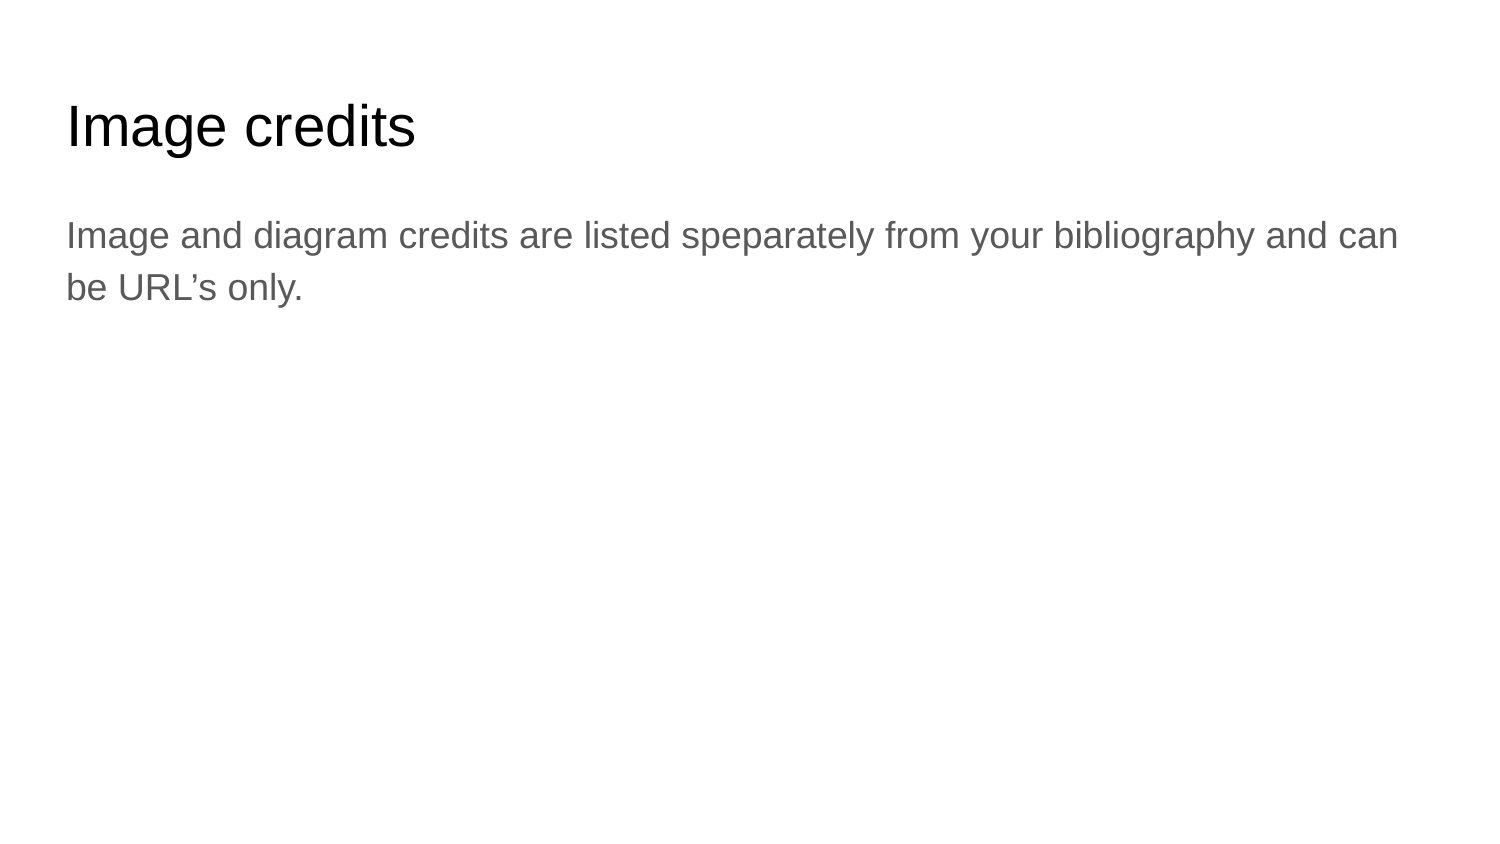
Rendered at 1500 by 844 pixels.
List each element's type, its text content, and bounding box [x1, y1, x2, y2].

list Image and diagram credits are listed speparately from your bibliography and can be URL’s only. [51, 189, 1449, 750]
title Image credits [51, 72, 1449, 167]
